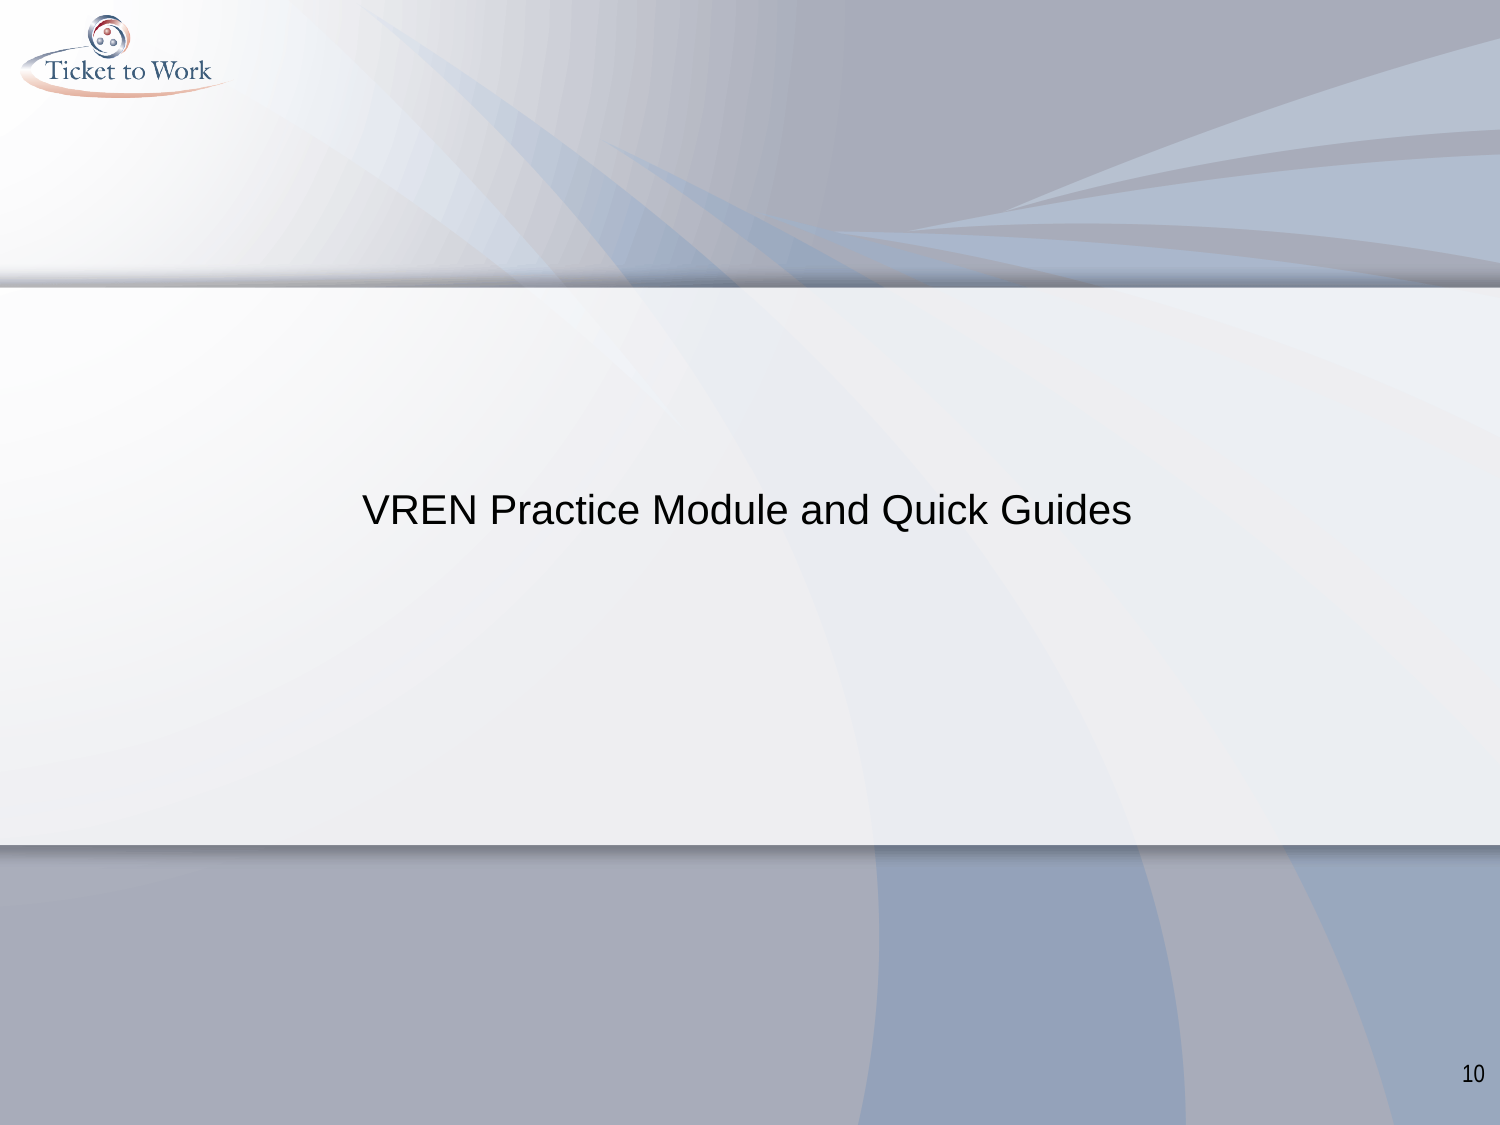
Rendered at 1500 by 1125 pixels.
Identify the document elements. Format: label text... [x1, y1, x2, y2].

subtitle VREN Practice Module and Quick Guides [99, 474, 1396, 661]
picture [0, 0, 1500, 1125]
slide_number 10 [1149, 1042, 1500, 1103]
